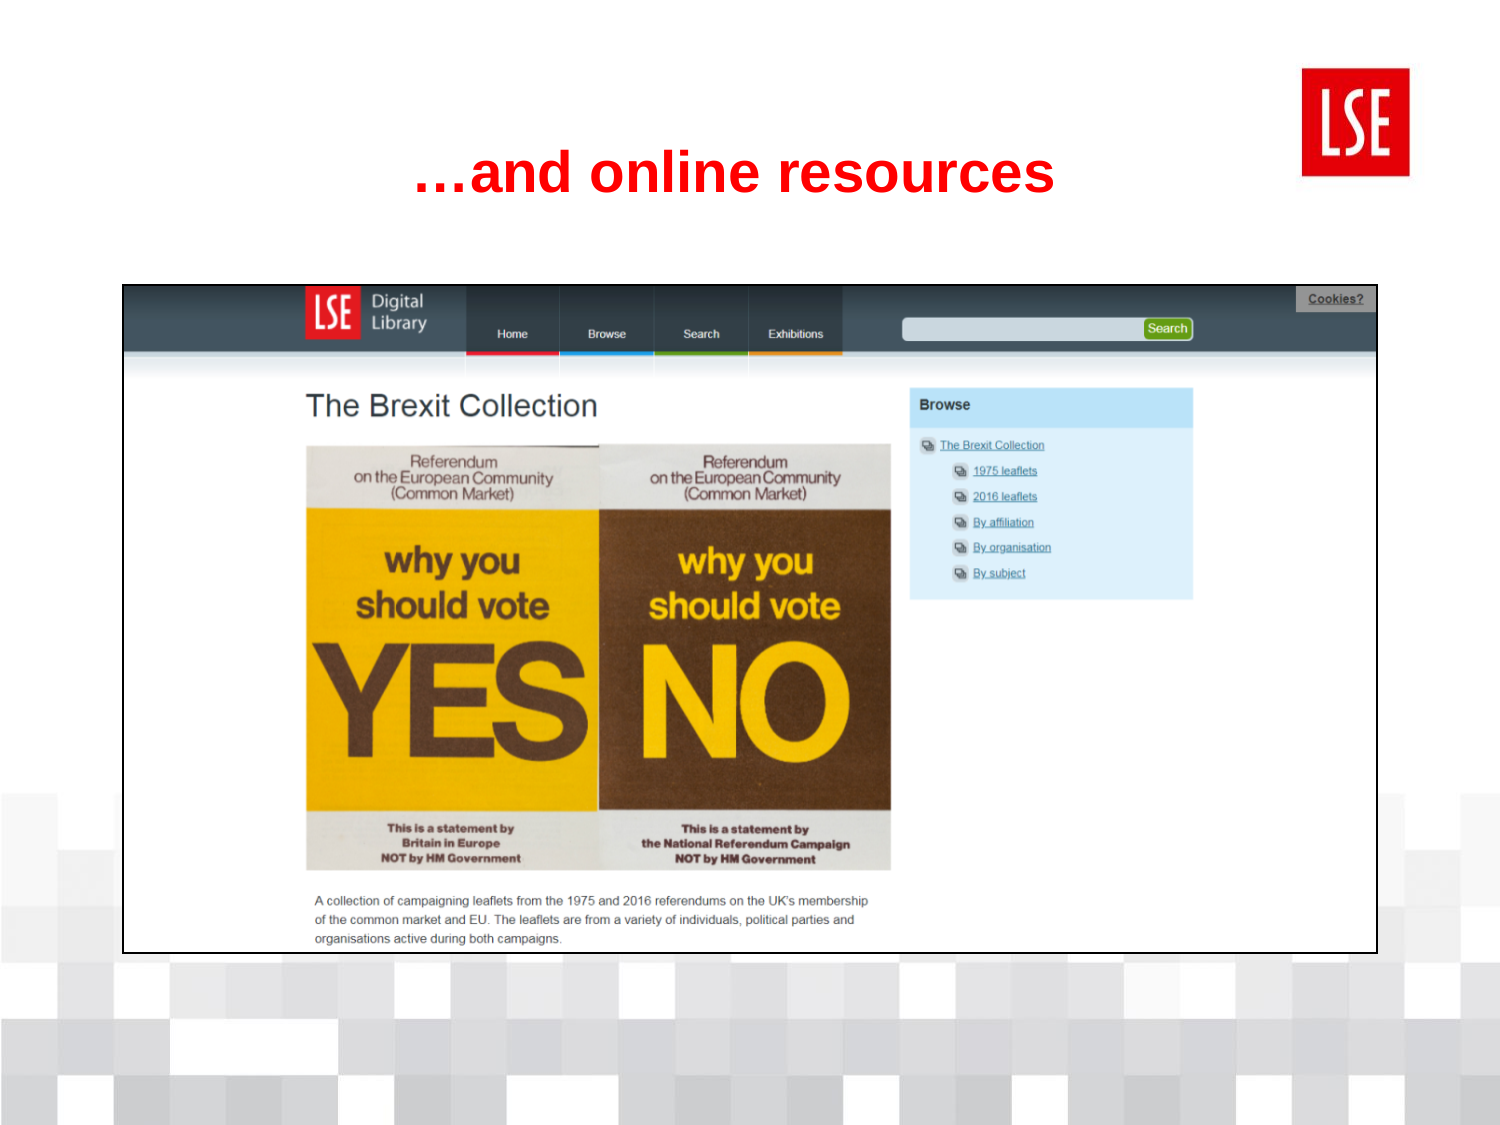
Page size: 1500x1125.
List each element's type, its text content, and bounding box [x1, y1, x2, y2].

title …and online resources [111, 126, 1358, 233]
picture [0, 0, 1500, 1125]
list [123, 285, 1376, 952]
